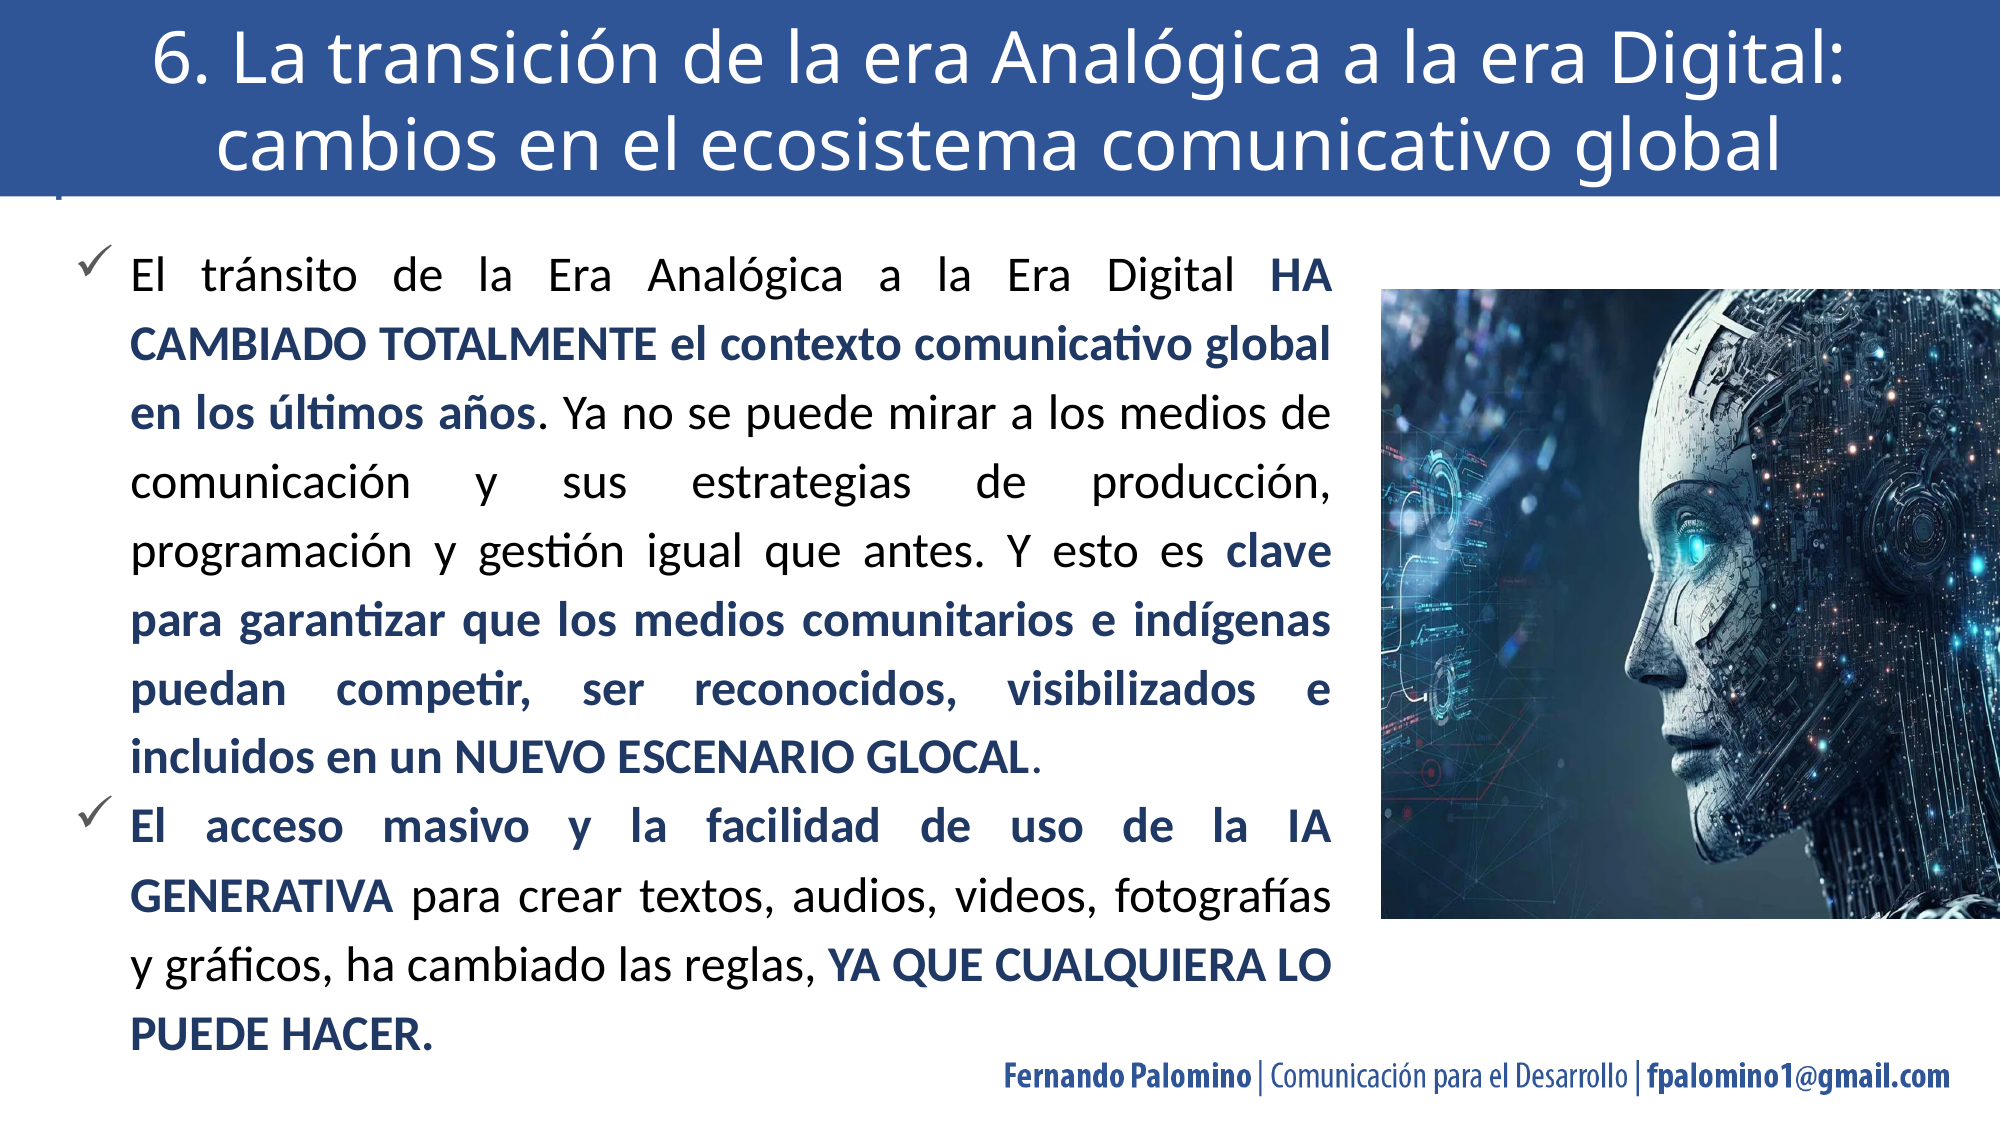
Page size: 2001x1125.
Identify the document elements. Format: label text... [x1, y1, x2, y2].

text_box El tránsito de la Era Analógica a la Era Digital HA CAMBIADO TOTALMENTE el contexto comunicativo global en los últimos años. Ya no se puede mirar a los medios de comunicación y sus estrategias de producción, programación y gestión igual que antes. Y esto es clave para garantizar que los medios comunitarios e indígenas puedan competir, ser reconocidos, visibilizados e incluidos en un NUEVO ESCENARIO GLOCAL. El acceso masivo y la facilidad de uso de la IA GENERATIVA para crear textos, audios, videos, fotografías y gráficos, ha cambiado las reglas, YA QUE CUALQUIERA LO PUEDE HACER. [40, 217, 1348, 1089]
picture [0, 197, 2000, 1125]
text_box 6. La transición de la era Analógica a la era Digital: cambios en el ecosistema comunicativo global [0, 0, 2000, 197]
